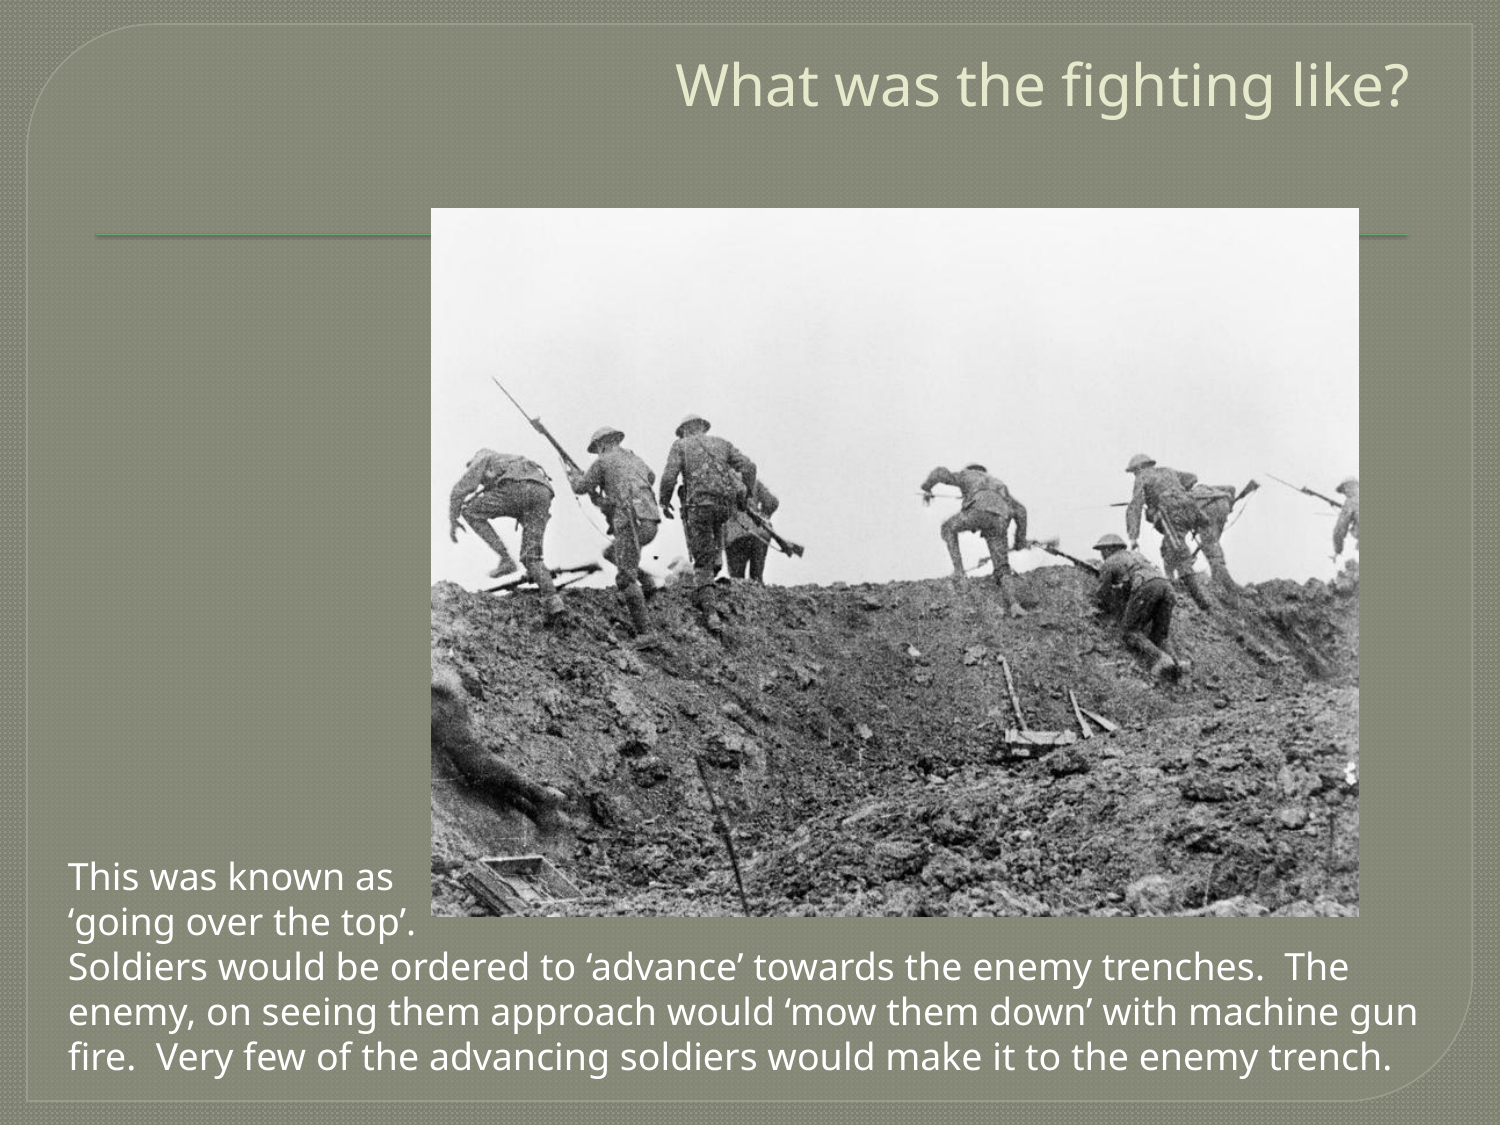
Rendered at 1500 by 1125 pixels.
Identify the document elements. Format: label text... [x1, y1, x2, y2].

text_box This was known as ‘going over the top’. Soldiers would be ordered to ‘advance’ towards the enemy trenches. The enemy, on seeing them approach would ‘mow them down’ with machine gun fire. Very few of the advancing soldiers would make it to the enemy trench. [53, 845, 1436, 1086]
title What was the fighting like? [75, 19, 1425, 126]
picture [430, 207, 1359, 917]
